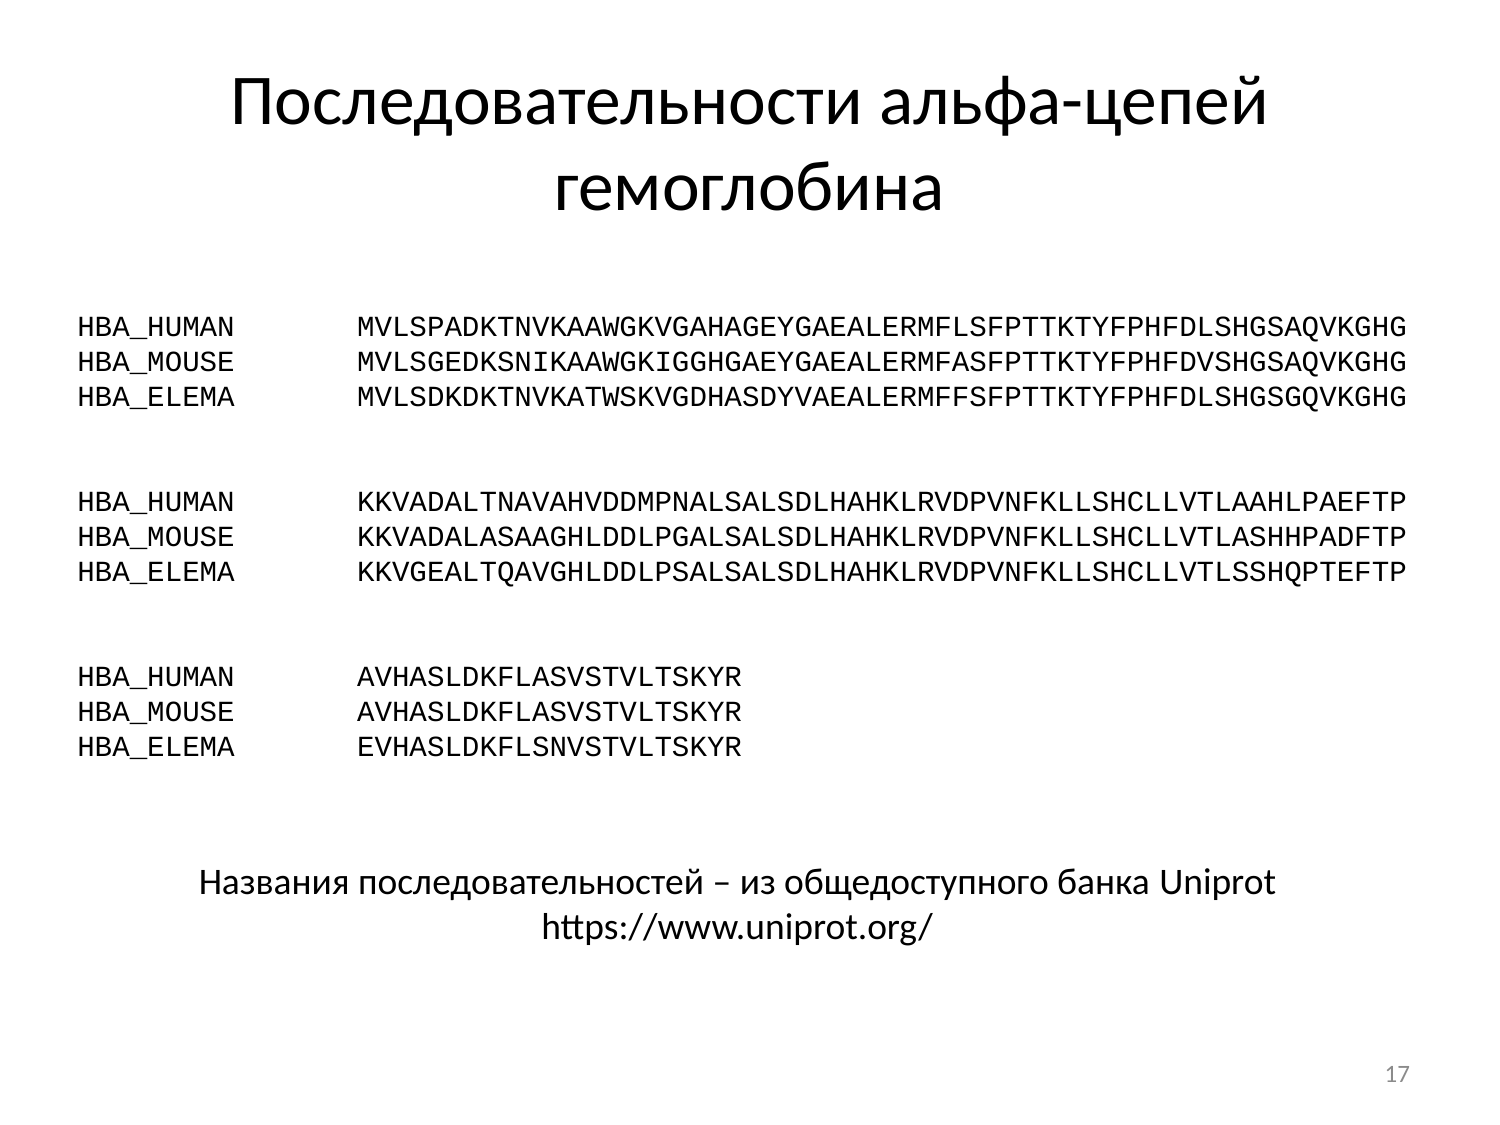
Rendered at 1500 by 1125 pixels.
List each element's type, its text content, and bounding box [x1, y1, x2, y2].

slide_number 17 [1074, 1042, 1425, 1103]
text_box Названия последовательностей – из общедоступного банка Uniprot https://www.uniprot.org/ [62, 849, 1413, 955]
text_box HBA_HUMAN MVLSPADKTNVKAAWGKVGAHAGEYGAEALERMFLSFPTTKTYFPHFDLSHGSAQVKGHG HBA_MOUSE MVLSGEDKSNIKAAWGKIGGHGAEYGAEALERMFASFPTTKTYFPHFDVSHGSAQVKGHG HBA_ELEMA MVLSDKDKTNVKATWSKVGDHASDYVAEALERMFFSFPTTKTYFPHFDLSHGSGQVKGHG HBA_HUMAN KKVADALTNAVAHVDDMPNALSALSDLHAHKLRVDPVNFKLLSHCLLVTLAAHLPAEFTP HBA_MOUSE KKVADALASAAGHLDDLPGALSALSDLHAHKLRVDPVNFKLLSHCLLVTLASHHPADFTP HBA_ELEMA KKVGEALTQAVGHLDDLPSALSALSDLHAHKLRVDPVNFKLLSHCLLVTLSSHQPTEFTP HBA_HUMAN AVHASLDKFLASVSTVLTSKYR HBA_MOUSE AVHASLDKFLASVSTVLTSKYR HBA_ELEMA EVHASLDKFLSNVSTVLTSKYR [62, 299, 1438, 805]
title Последовательности альфа-цепей гемоглобина [75, 45, 1425, 233]
